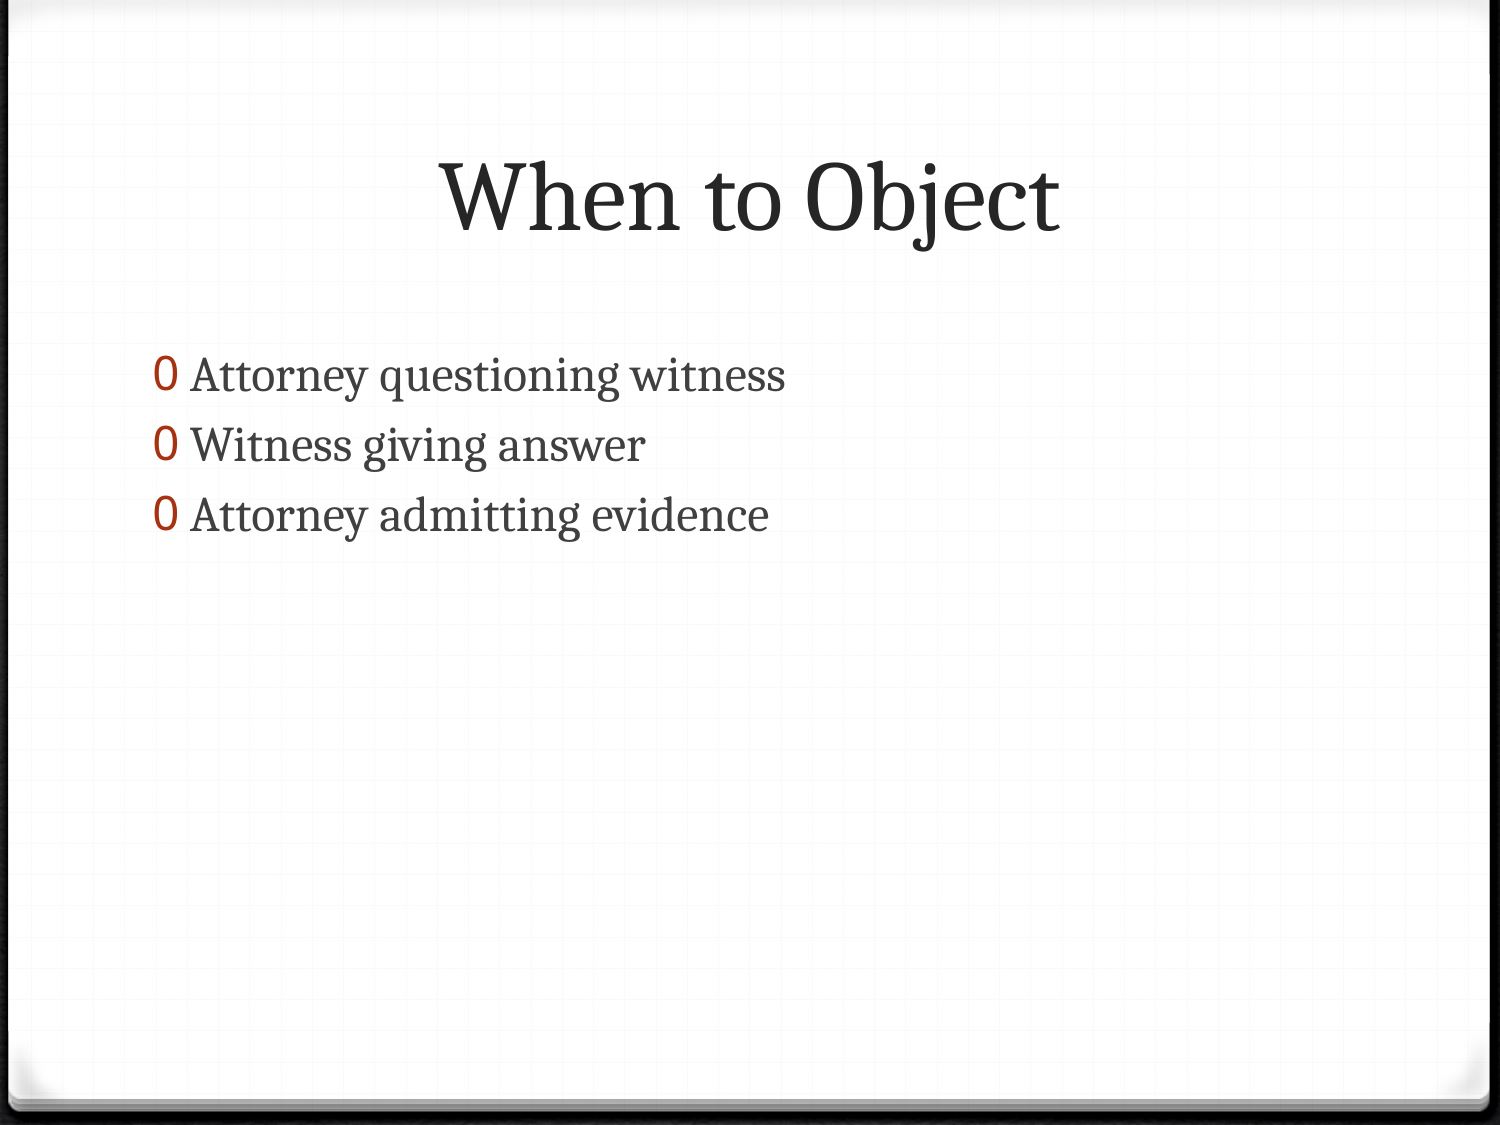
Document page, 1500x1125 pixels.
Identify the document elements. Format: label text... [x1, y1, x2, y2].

title When to Object [90, 71, 1410, 309]
picture [0, 0, 1500, 1125]
list Attorney questioning witness Witness giving answer Attorney admitting evidence [137, 334, 1363, 983]
